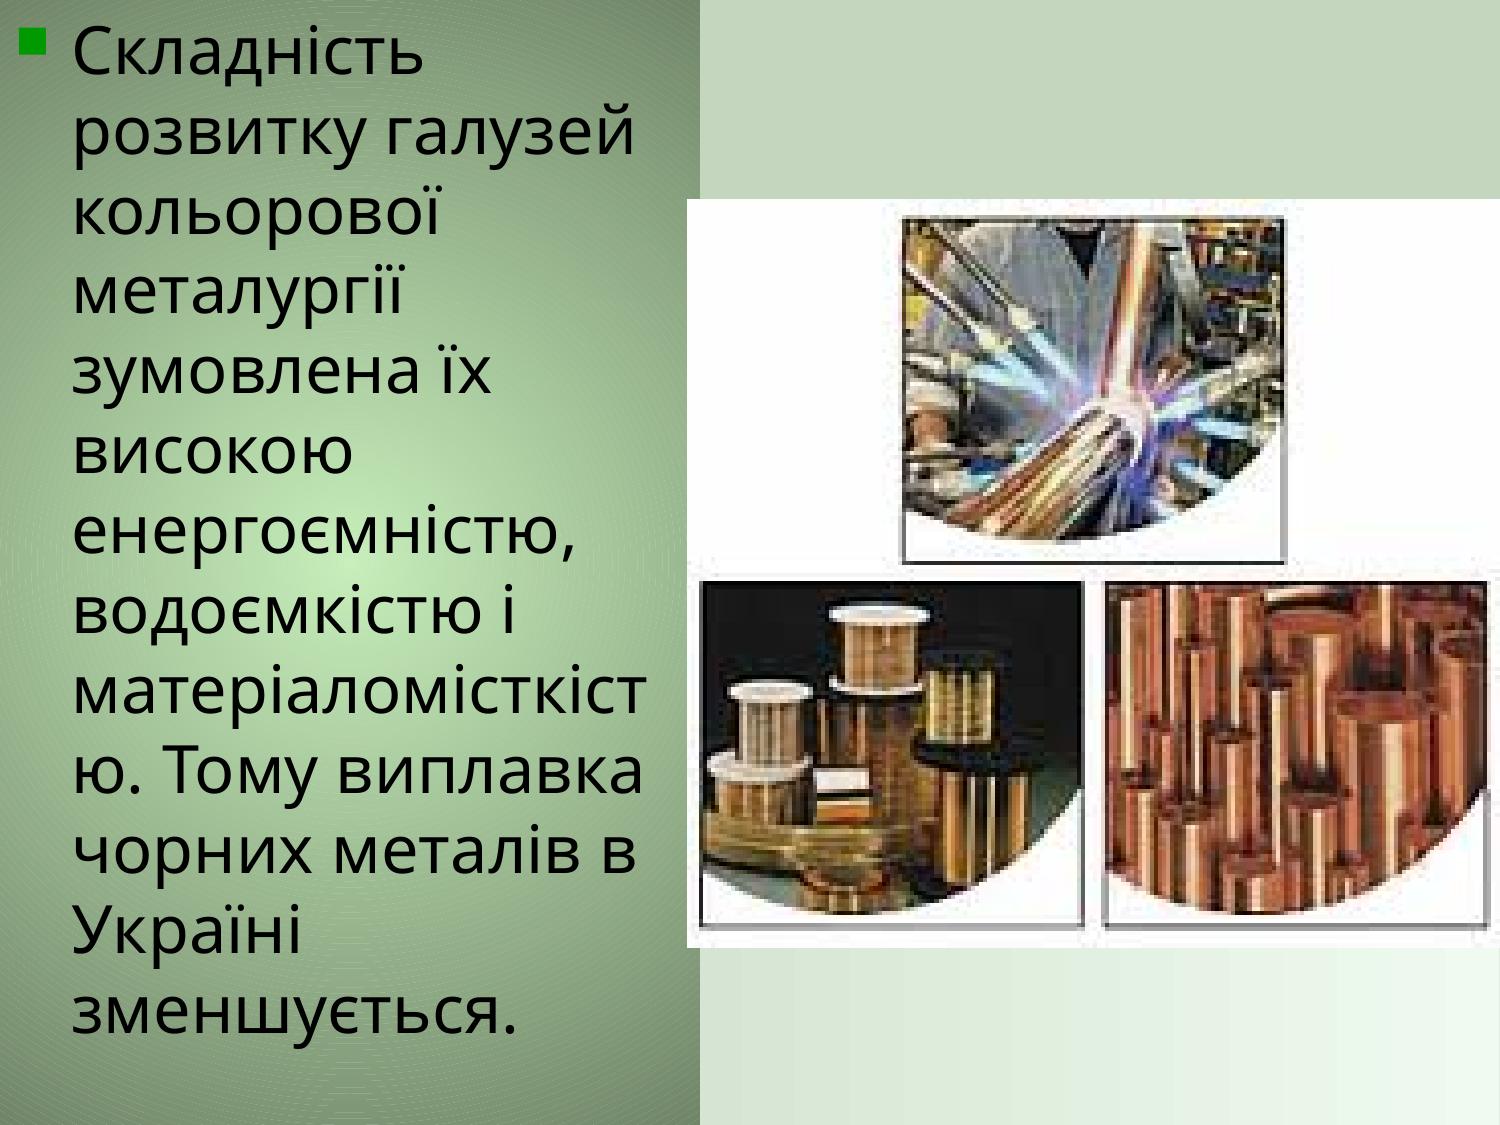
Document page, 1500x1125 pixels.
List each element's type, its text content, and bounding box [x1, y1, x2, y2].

picture [687, 199, 1500, 948]
list Складність розвитку галузей кольорової металургії зумовлена їх високою енергоємністю, водоємкістю і матеріаломісткістю. Тому виплавка чорних металів в Україні зменшується. [0, 0, 701, 1125]
